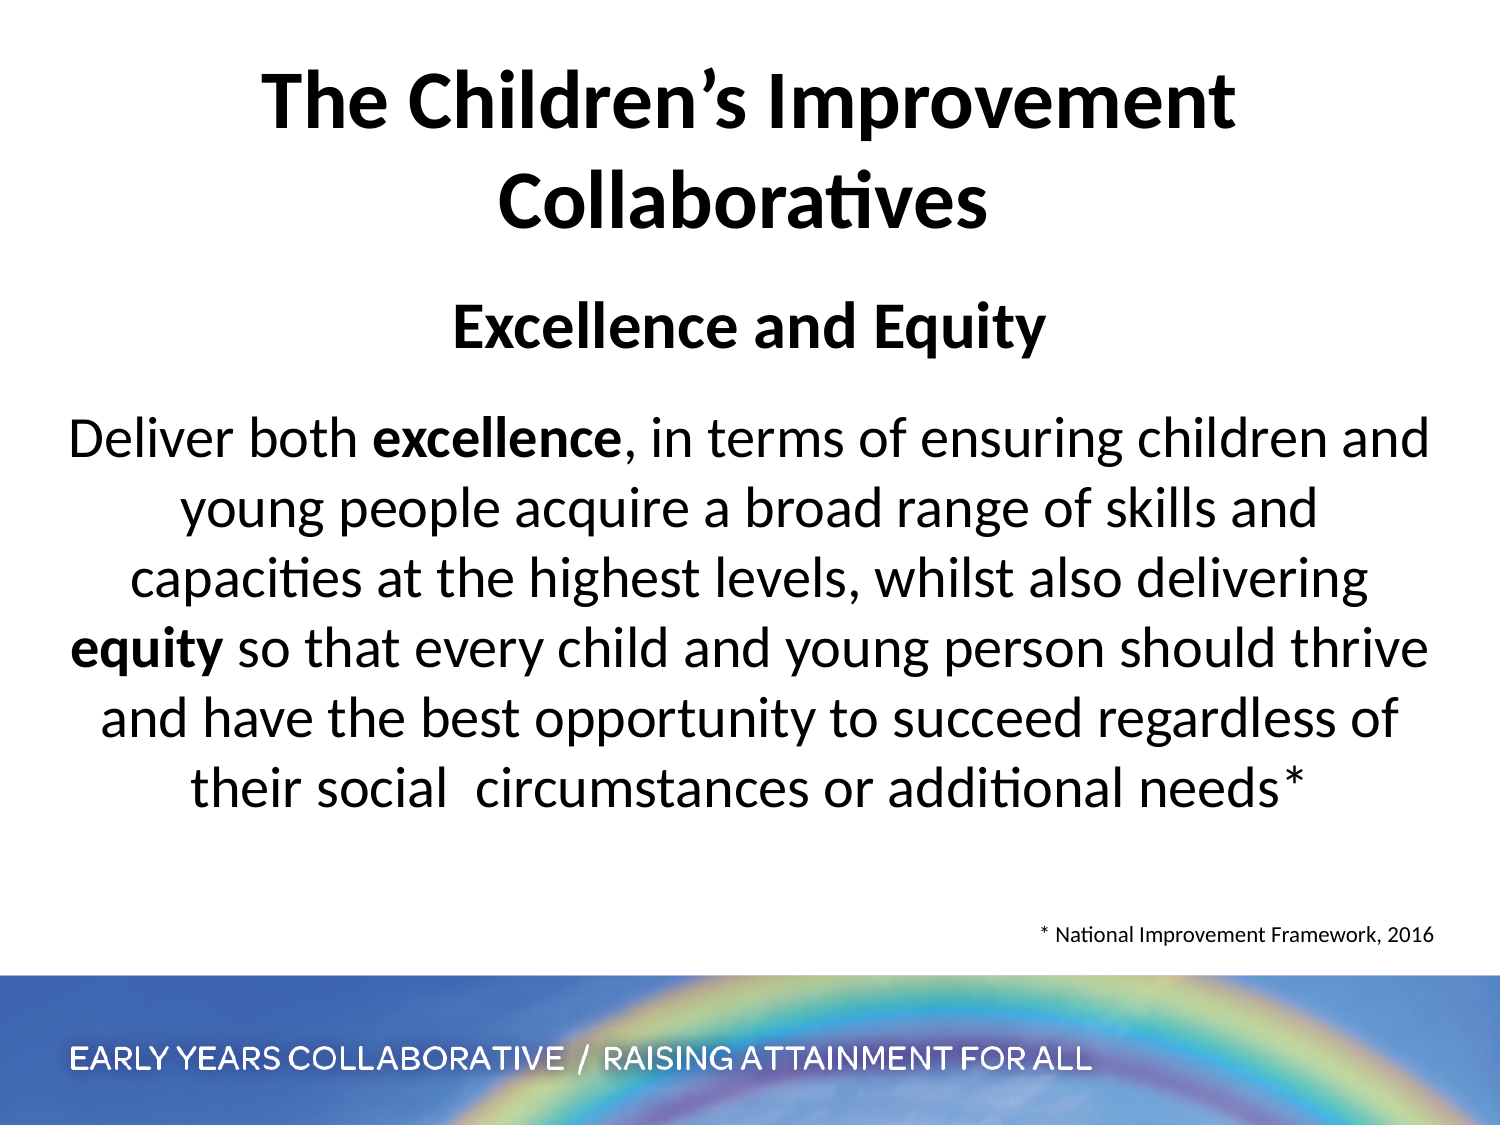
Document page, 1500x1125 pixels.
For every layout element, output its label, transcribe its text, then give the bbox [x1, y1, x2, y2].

picture [0, 0, 1500, 1125]
text_box The Children’s Improvement Collaboratives Excellence and Equity Deliver both excellence, in terms of ensuring children and young people acquire a broad range of skills and capacities at the highest levels, whilst also delivering equity so that every child and young person should thrive and have the best opportunity to succeed regardless of their social circumstances or additional needs* * National Improvement Framework, 2016 [50, 37, 1450, 1050]
